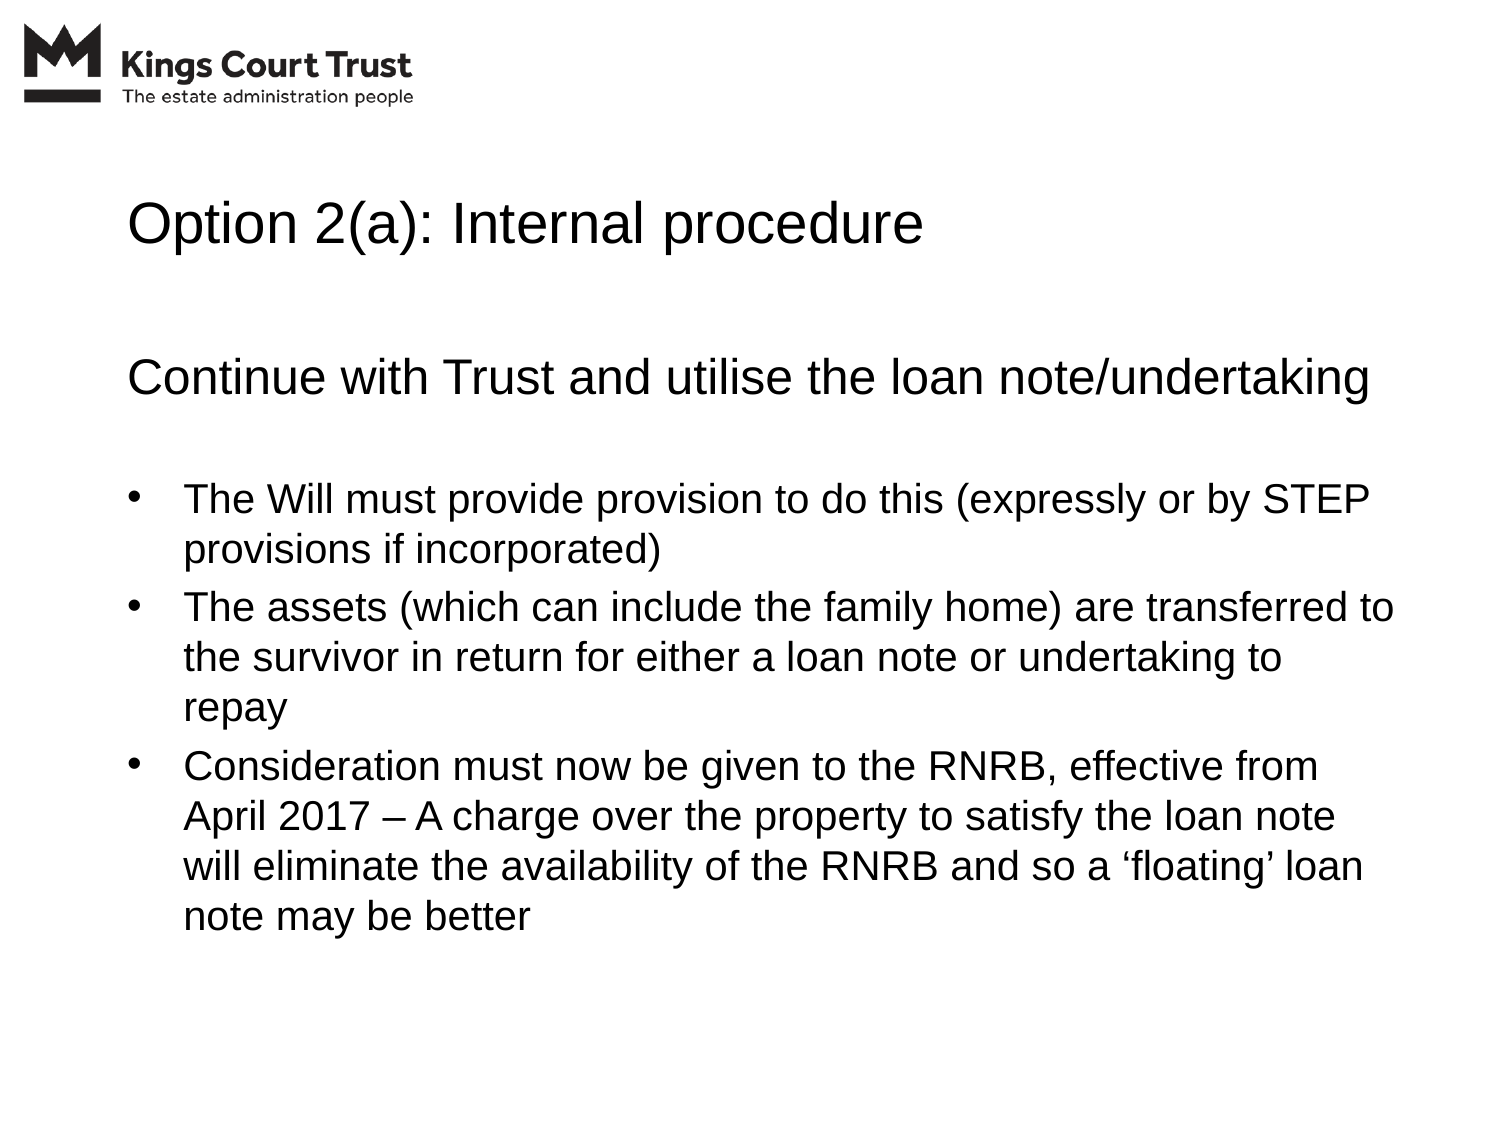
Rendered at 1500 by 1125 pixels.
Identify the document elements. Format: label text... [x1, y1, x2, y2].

title Option 2(a): Internal procedure [112, 149, 1388, 267]
picture [0, 0, 467, 155]
subtitle Continue with Trust and utilise the loan note/undertaking The Will must provide provision to do this (expressly or by STEP provisions if incorporated) The assets (which can include the family home) are transferred to the survivor in return for either a loan note or undertaking to repay Consideration must now be given to the RNRB, effective from April 2017 – A charge over the property to satisfy the loan note will eliminate the availability of the RNRB and so a ‘floating’ loan note may be better [112, 267, 1412, 1059]
